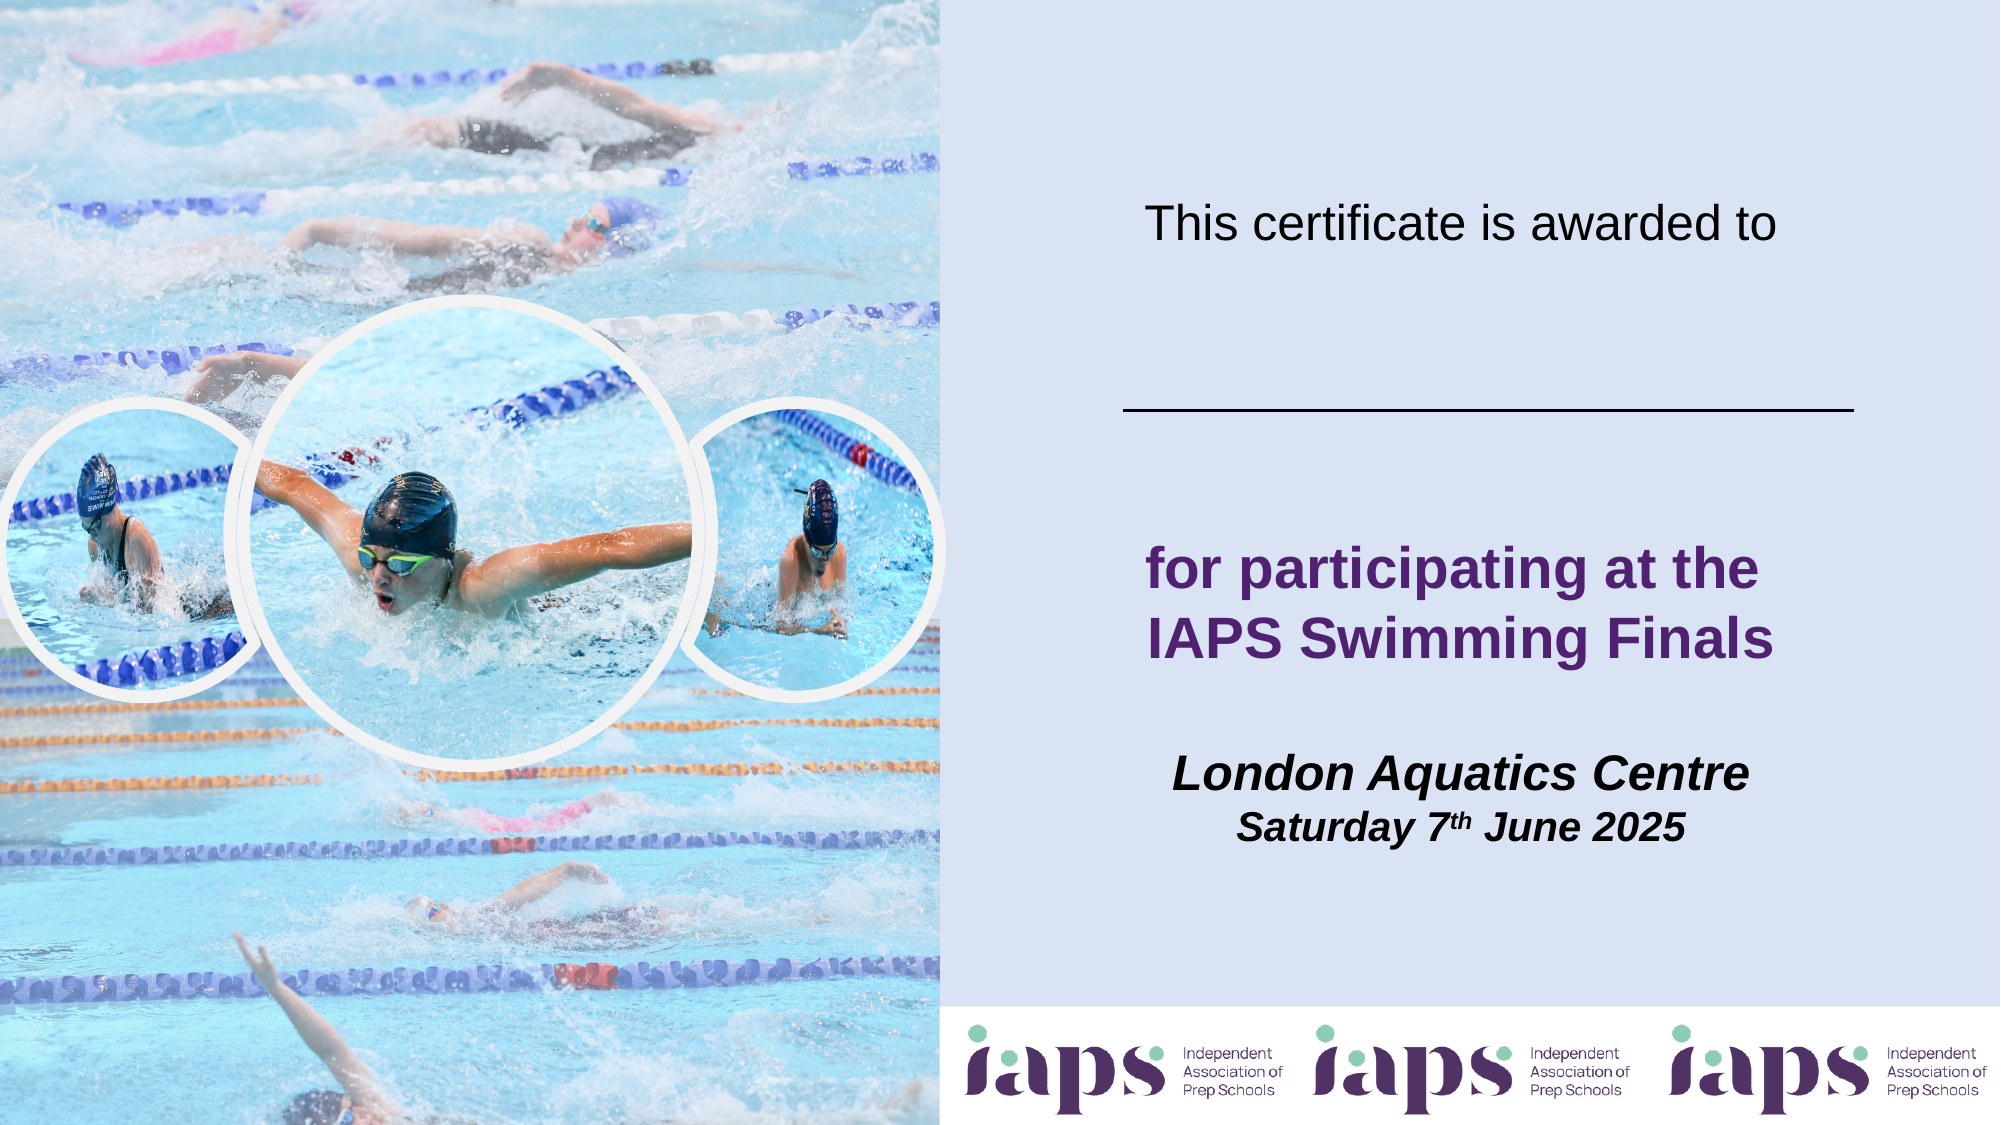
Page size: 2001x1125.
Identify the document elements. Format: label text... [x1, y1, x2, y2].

text_box This certificate is awarded to for participating at the IAPS Swimming Finals London Aquatics Centre Saturday 7th June 2025 [941, 132, 1981, 858]
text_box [0, 300, 940, 766]
picture [0, 0, 940, 300]
picture [0, 766, 2000, 1125]
